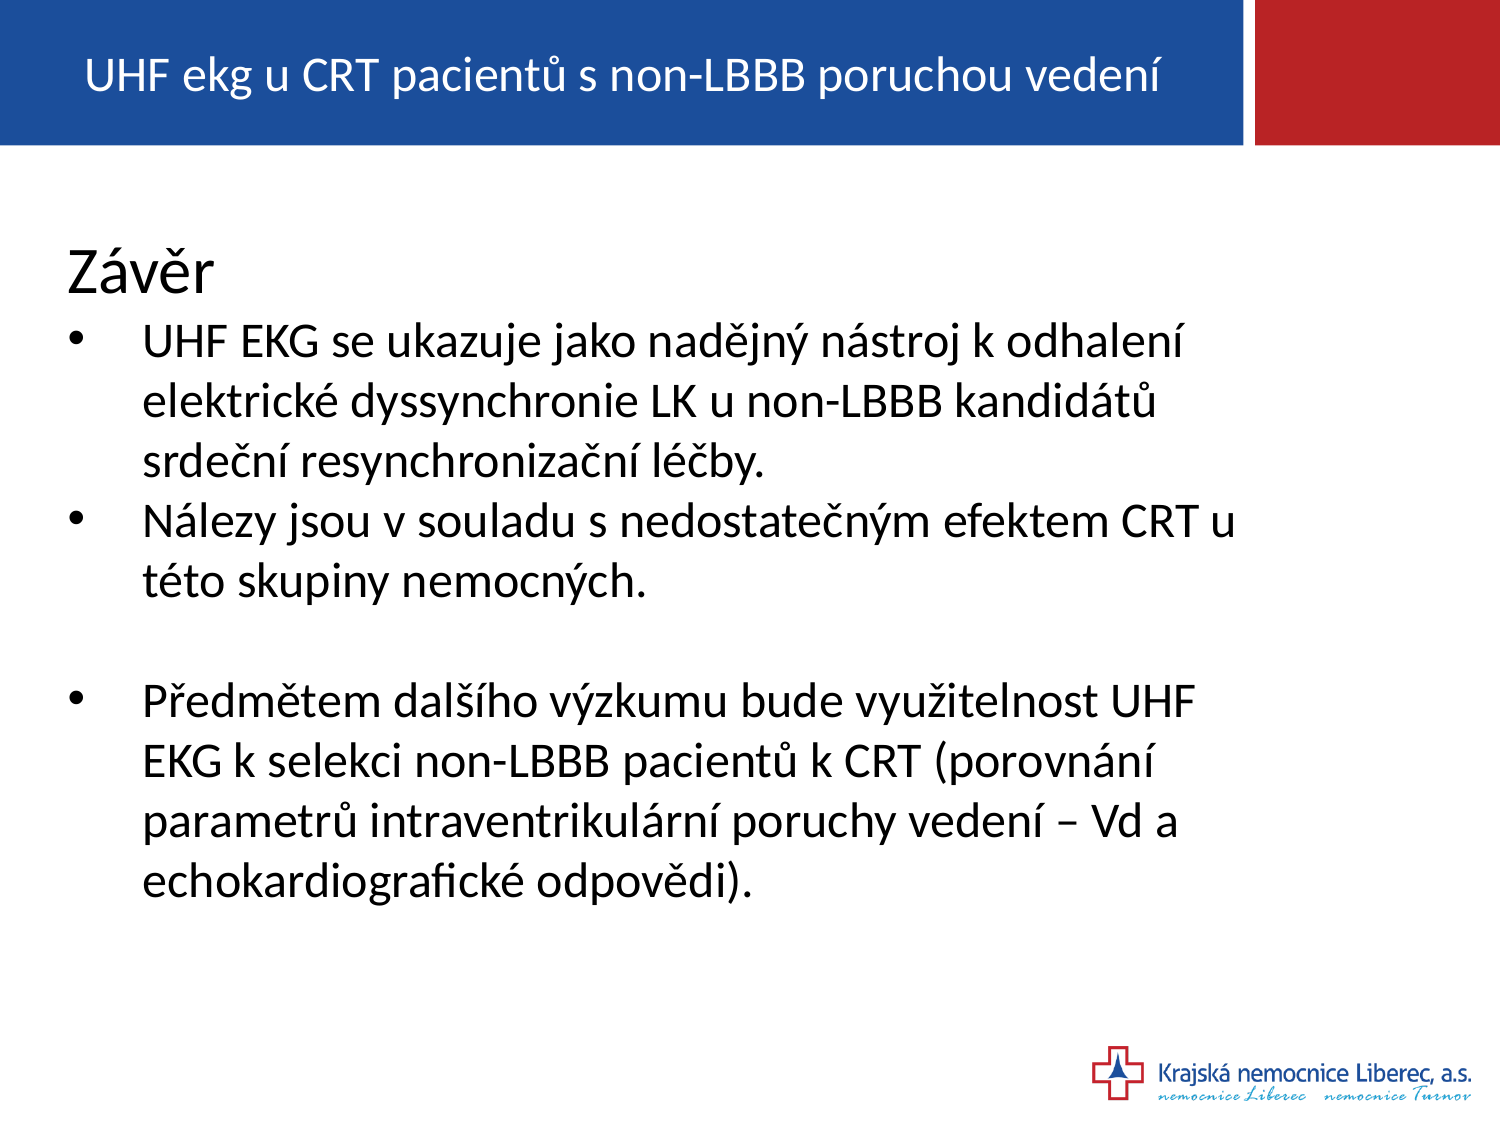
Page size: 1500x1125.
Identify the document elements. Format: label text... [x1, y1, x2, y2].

text_box Závěr UHF EKG se ukazuje jako nadějný nástroj k odhalení elektrické dyssynchronie LK u non-LBBB kandidátů srdeční resynchronizační léčby. Nálezy jsou v souladu s nedostatečným efektem CRT u této skupiny nemocných. Předmětem dalšího výzkumu bude využitelnost UHF EKG k selekci non-LBBB pacientů k CRT (porovnání parametrů intraventrikulární poruchy vedení – Vd a echokardiografické odpovědi). [53, 219, 1282, 915]
text_box UHF ekg u CRT pacientů s non-LBBB poruchou vedení [70, 33, 1177, 109]
text_box [1253, 0, 1500, 148]
picture [1091, 1046, 1472, 1102]
text_box [0, 0, 1245, 148]
